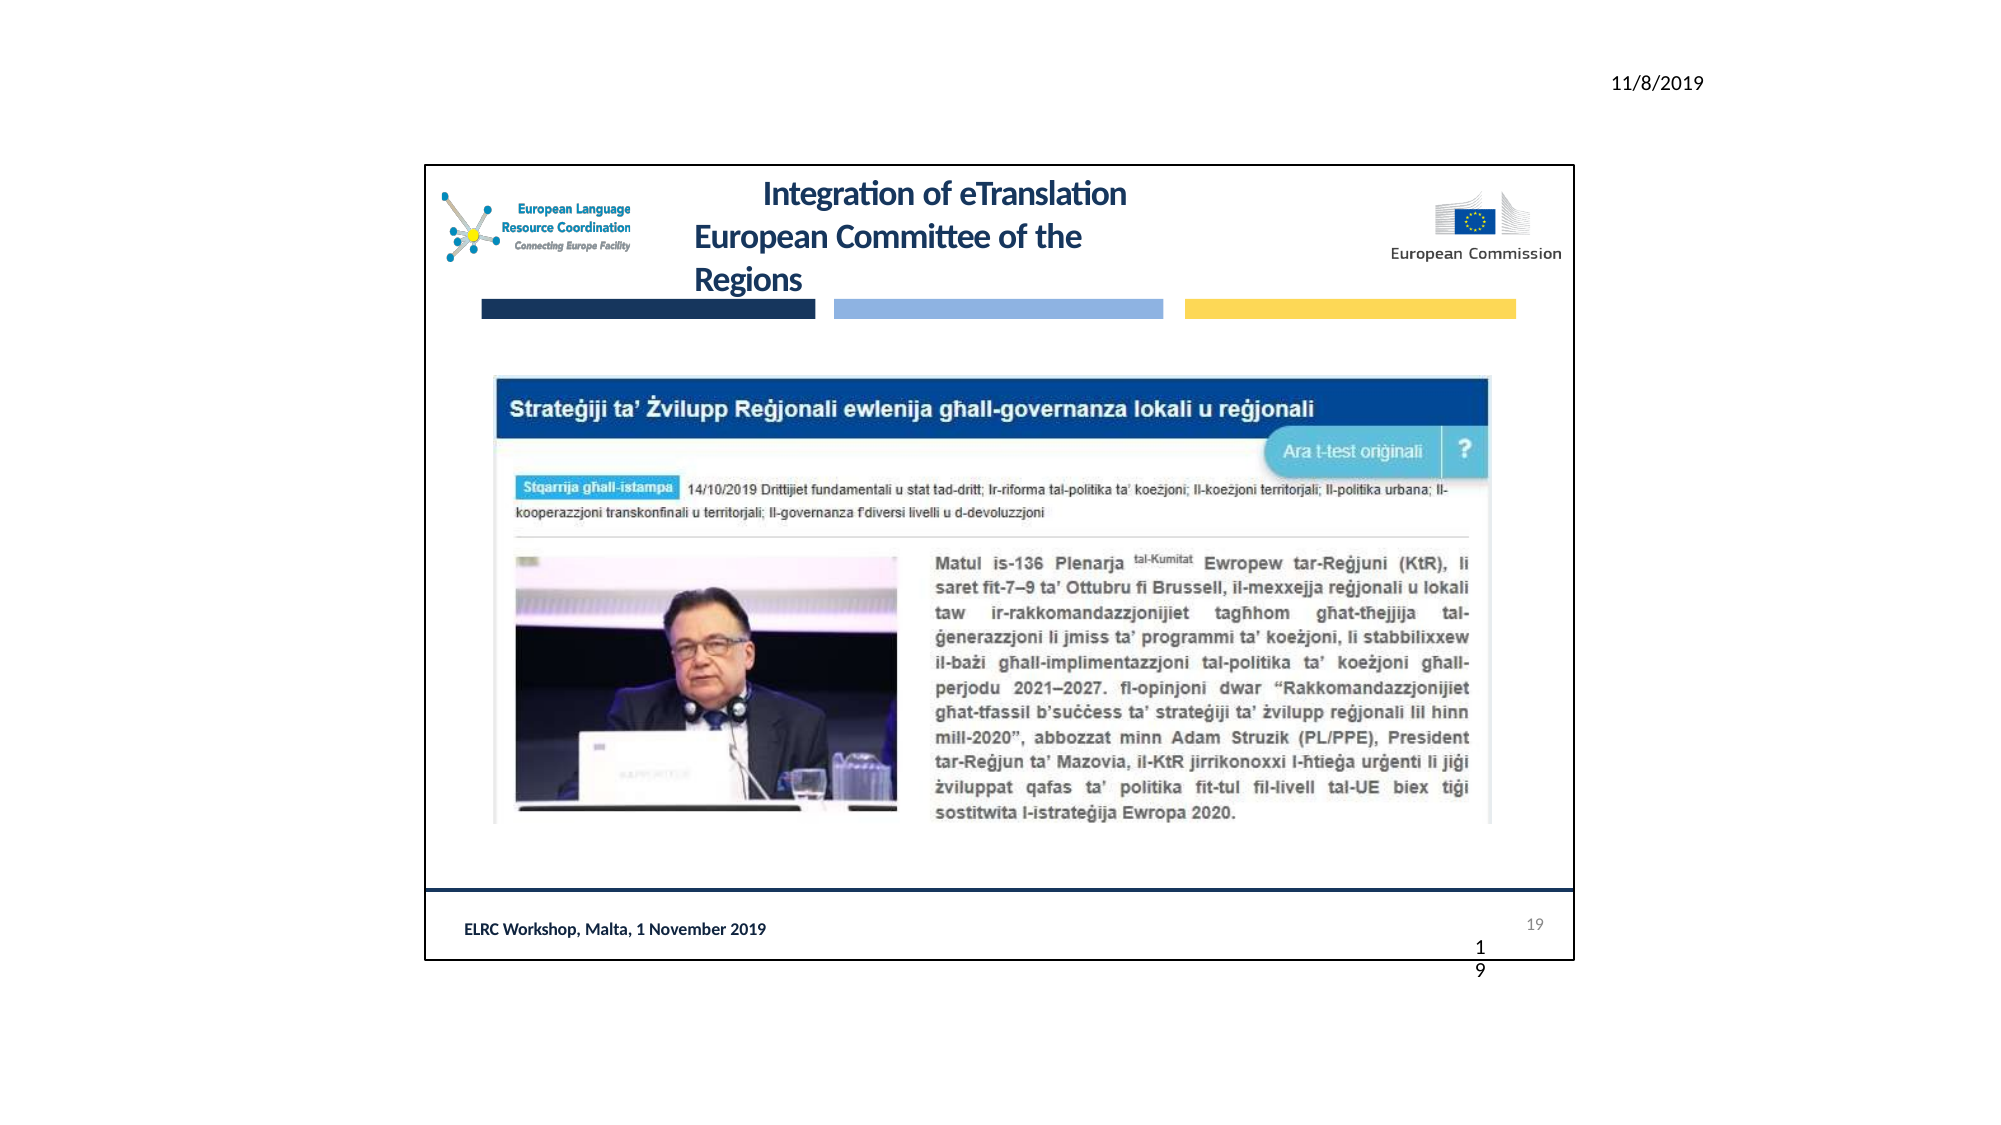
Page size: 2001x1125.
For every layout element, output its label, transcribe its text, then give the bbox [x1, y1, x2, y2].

text_box [425, 164, 1575, 960]
text_box 11/8/2019 [1609, 67, 1706, 95]
slide_number 19 [1473, 937, 1497, 1125]
